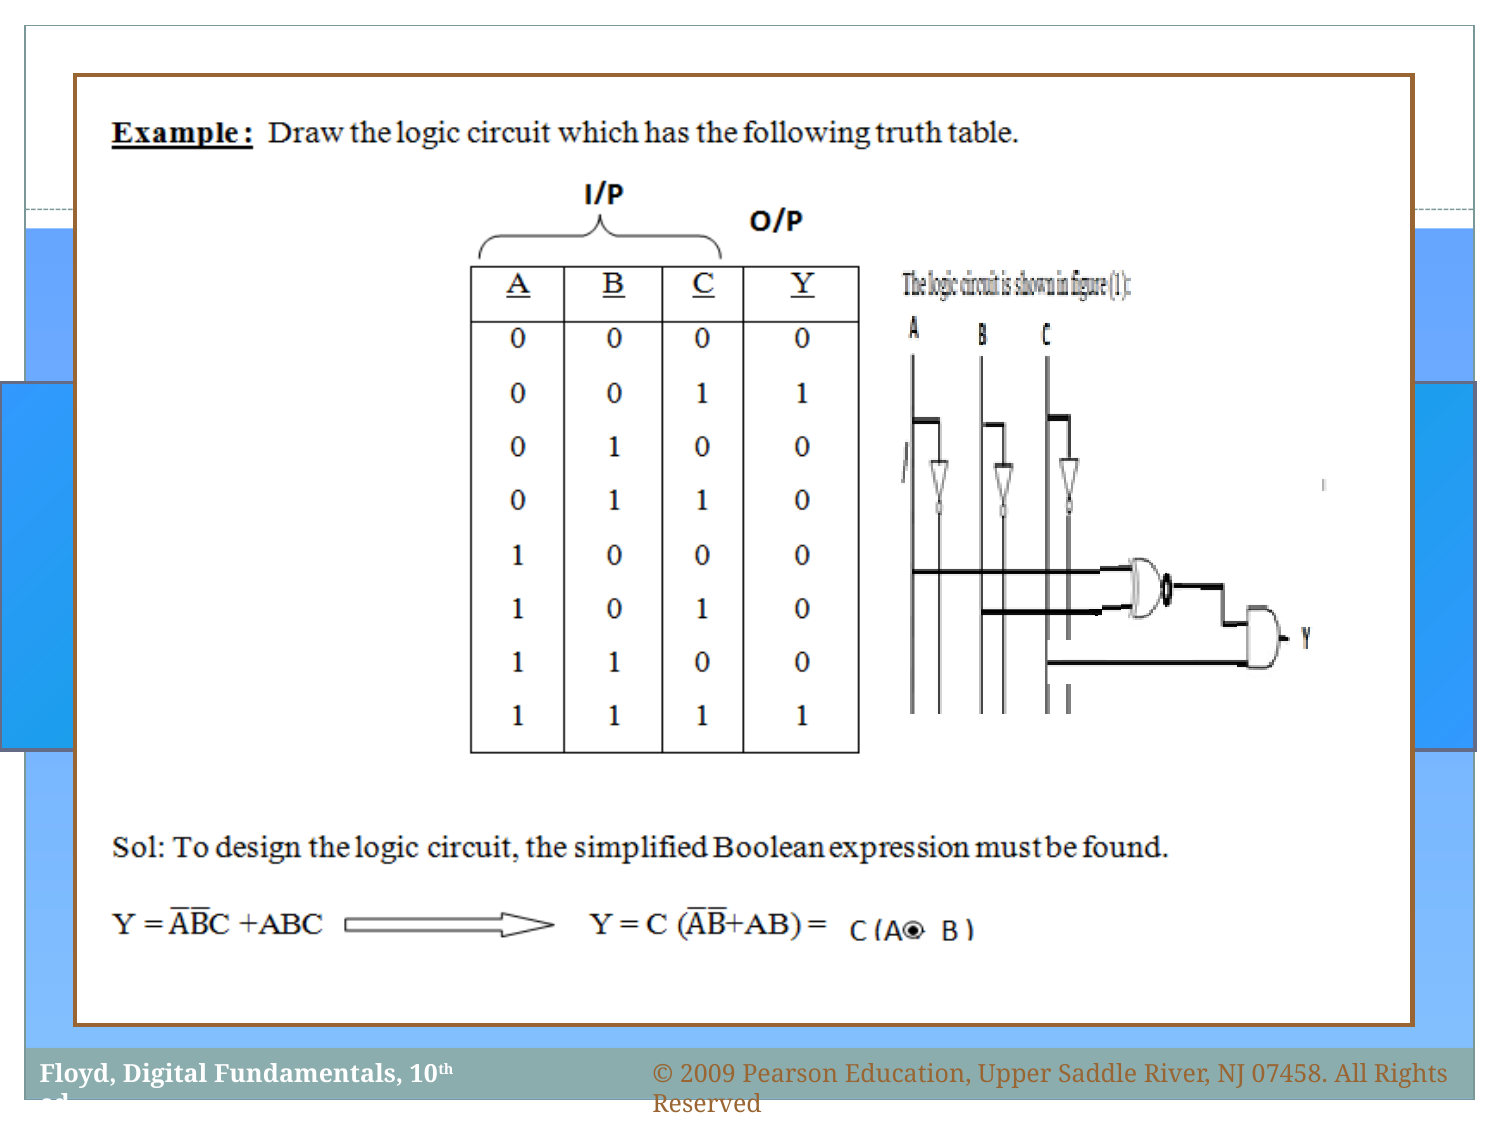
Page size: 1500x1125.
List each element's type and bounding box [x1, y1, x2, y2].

picture [88, 105, 1341, 971]
